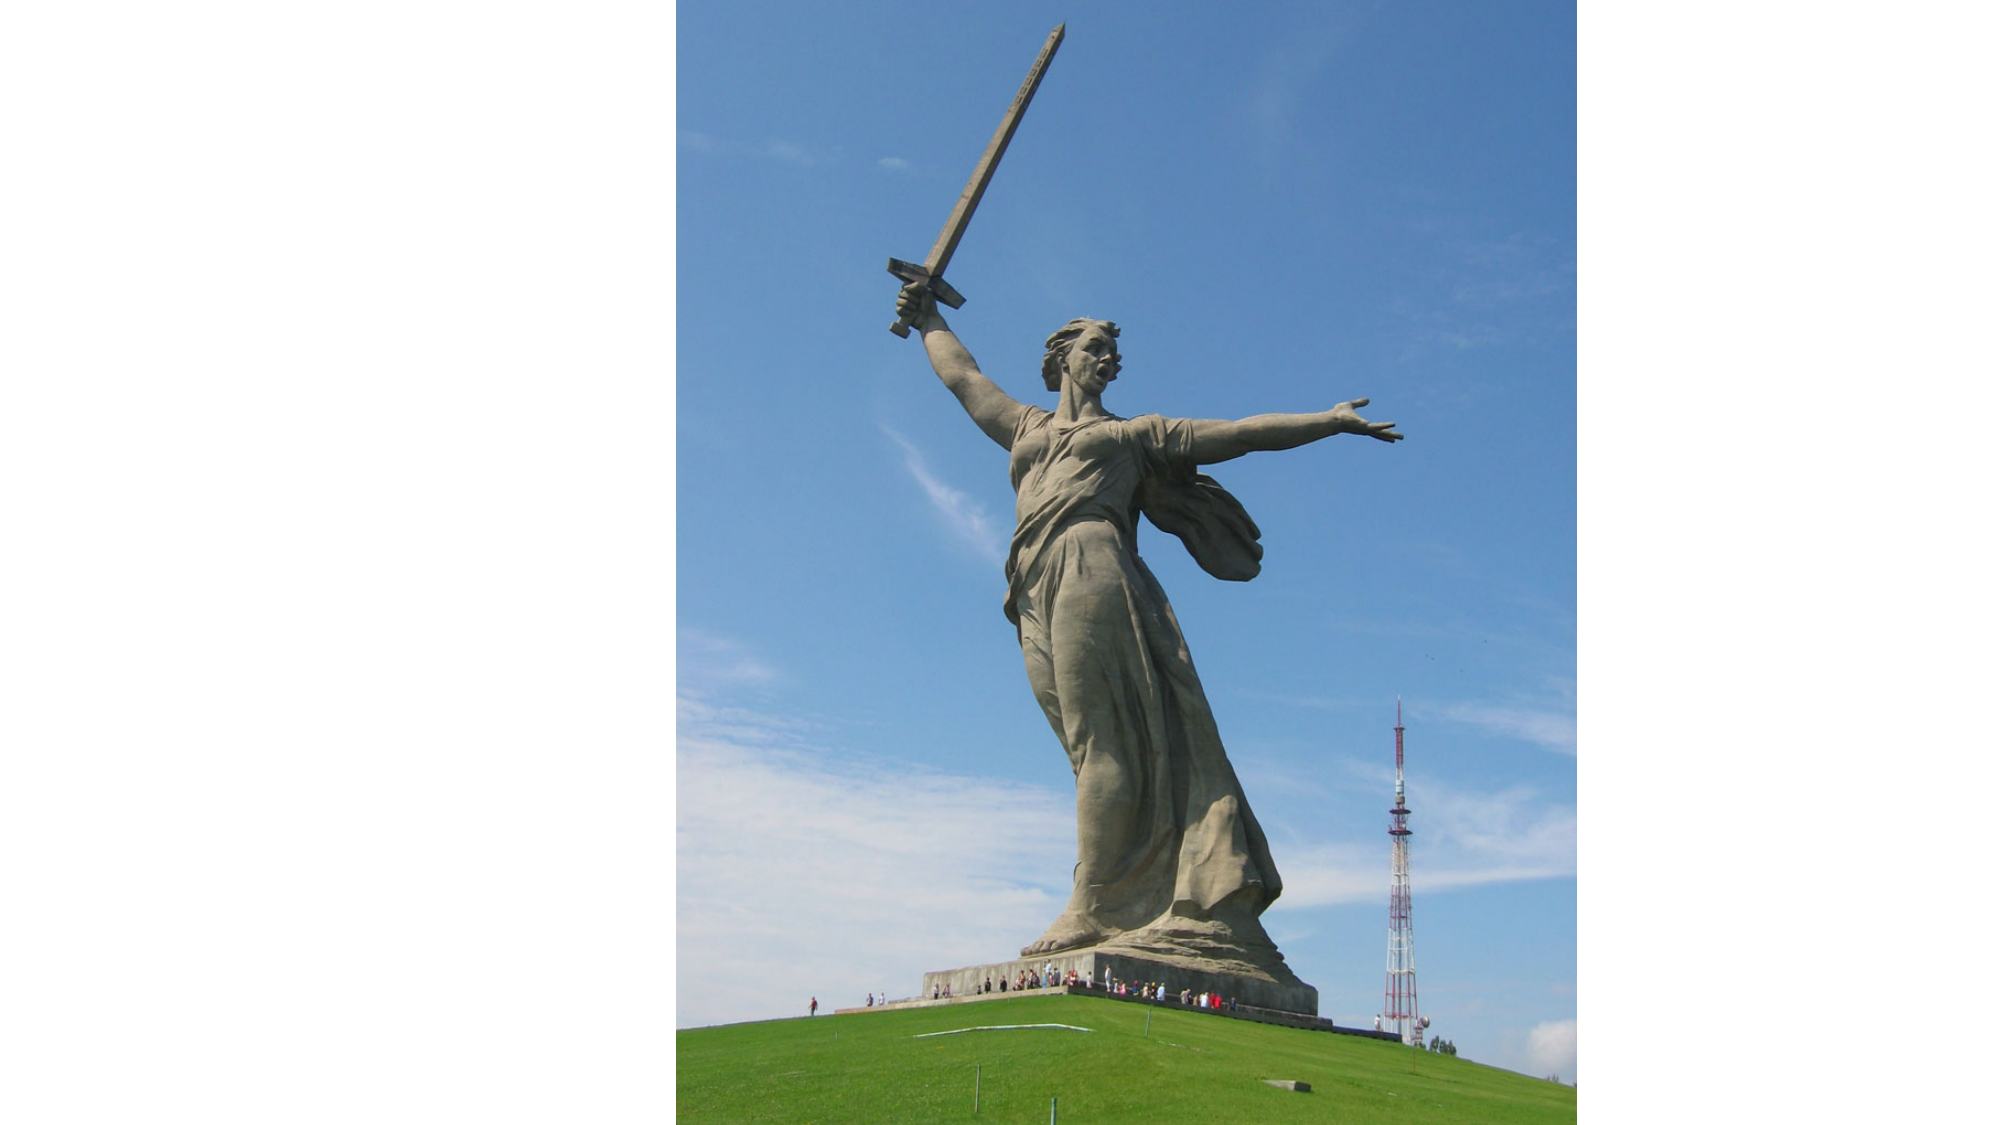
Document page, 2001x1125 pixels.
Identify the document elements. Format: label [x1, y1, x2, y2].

picture [676, 0, 1577, 1125]
